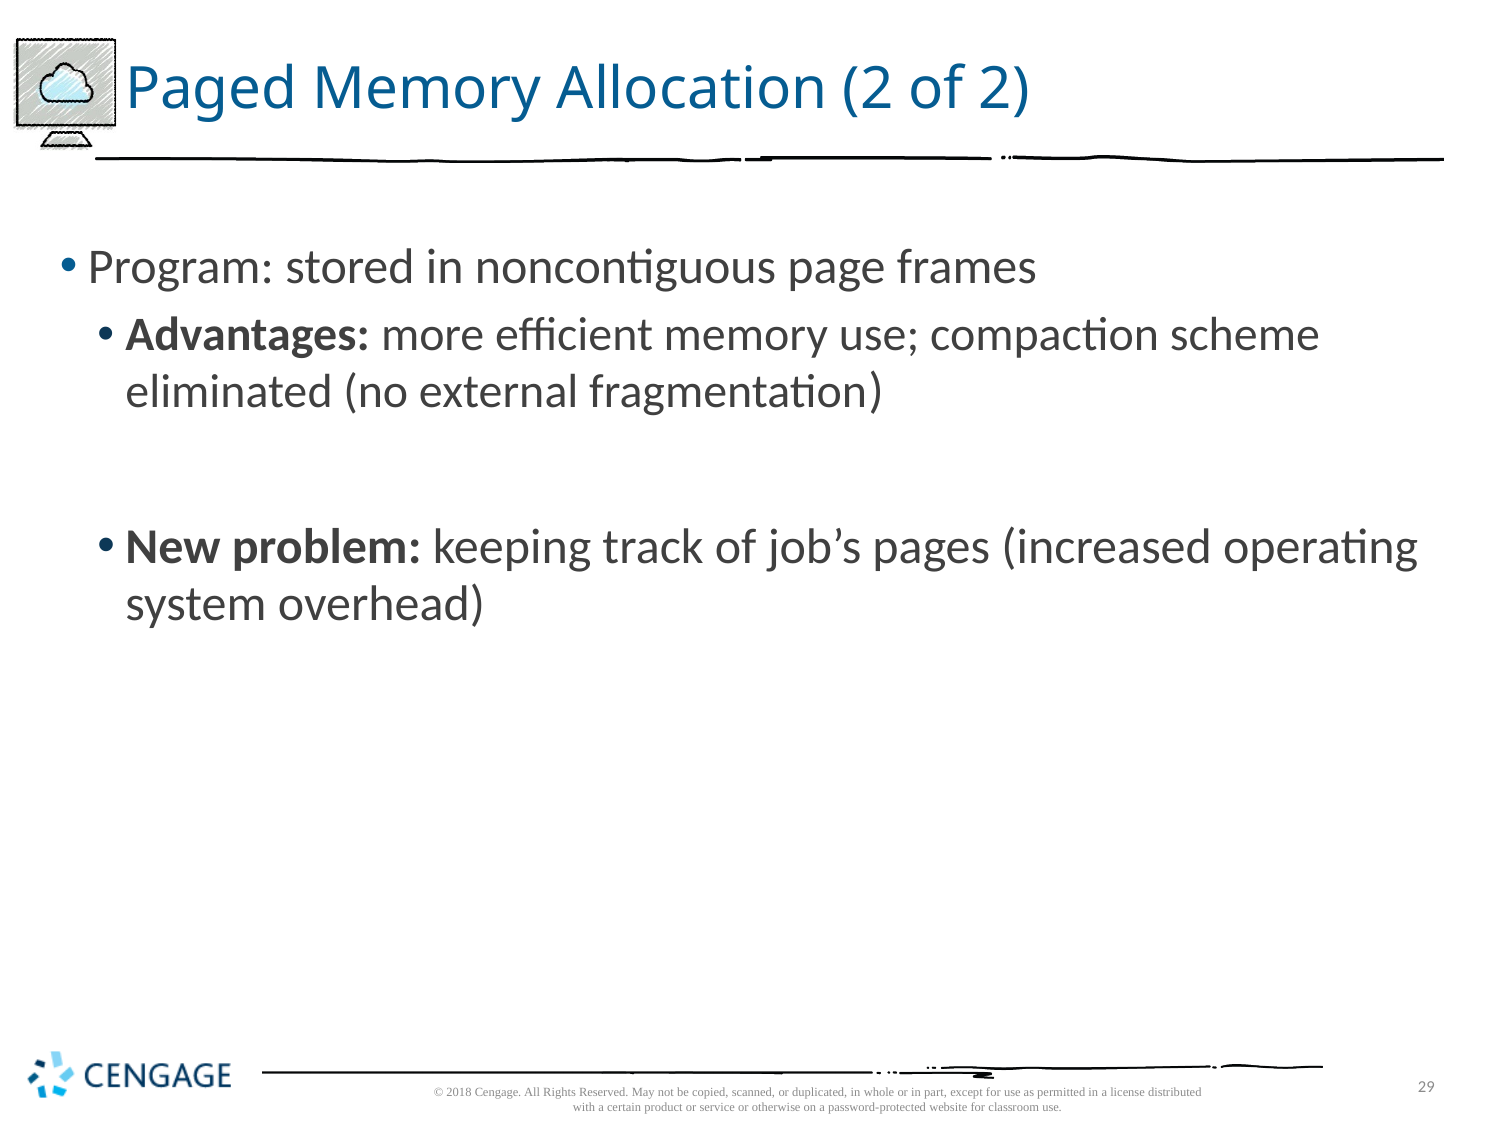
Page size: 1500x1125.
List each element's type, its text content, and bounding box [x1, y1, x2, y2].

picture [13, 36, 117, 151]
footer © 2018 Cengage. All Rights Reserved. May not be copied, scanned, or duplicated, in whole or in part, except for use as permitted in a license distributed with a certain product or service or otherwise on a password-protected website for classroom use. [411, 1079, 1224, 1120]
picture [262, 1064, 1323, 1079]
picture [7, 1037, 244, 1111]
list Program: stored in noncontiguous page frames Advantages: more efficient memory use; compaction scheme eliminated (no external fragmentation) New problem: keeping track of job’s pages (increased operating system overhead) [59, 237, 1441, 694]
title Paged Memory Allocation (2 of 2) [125, 60, 1442, 122]
picture [95, 155, 1444, 163]
